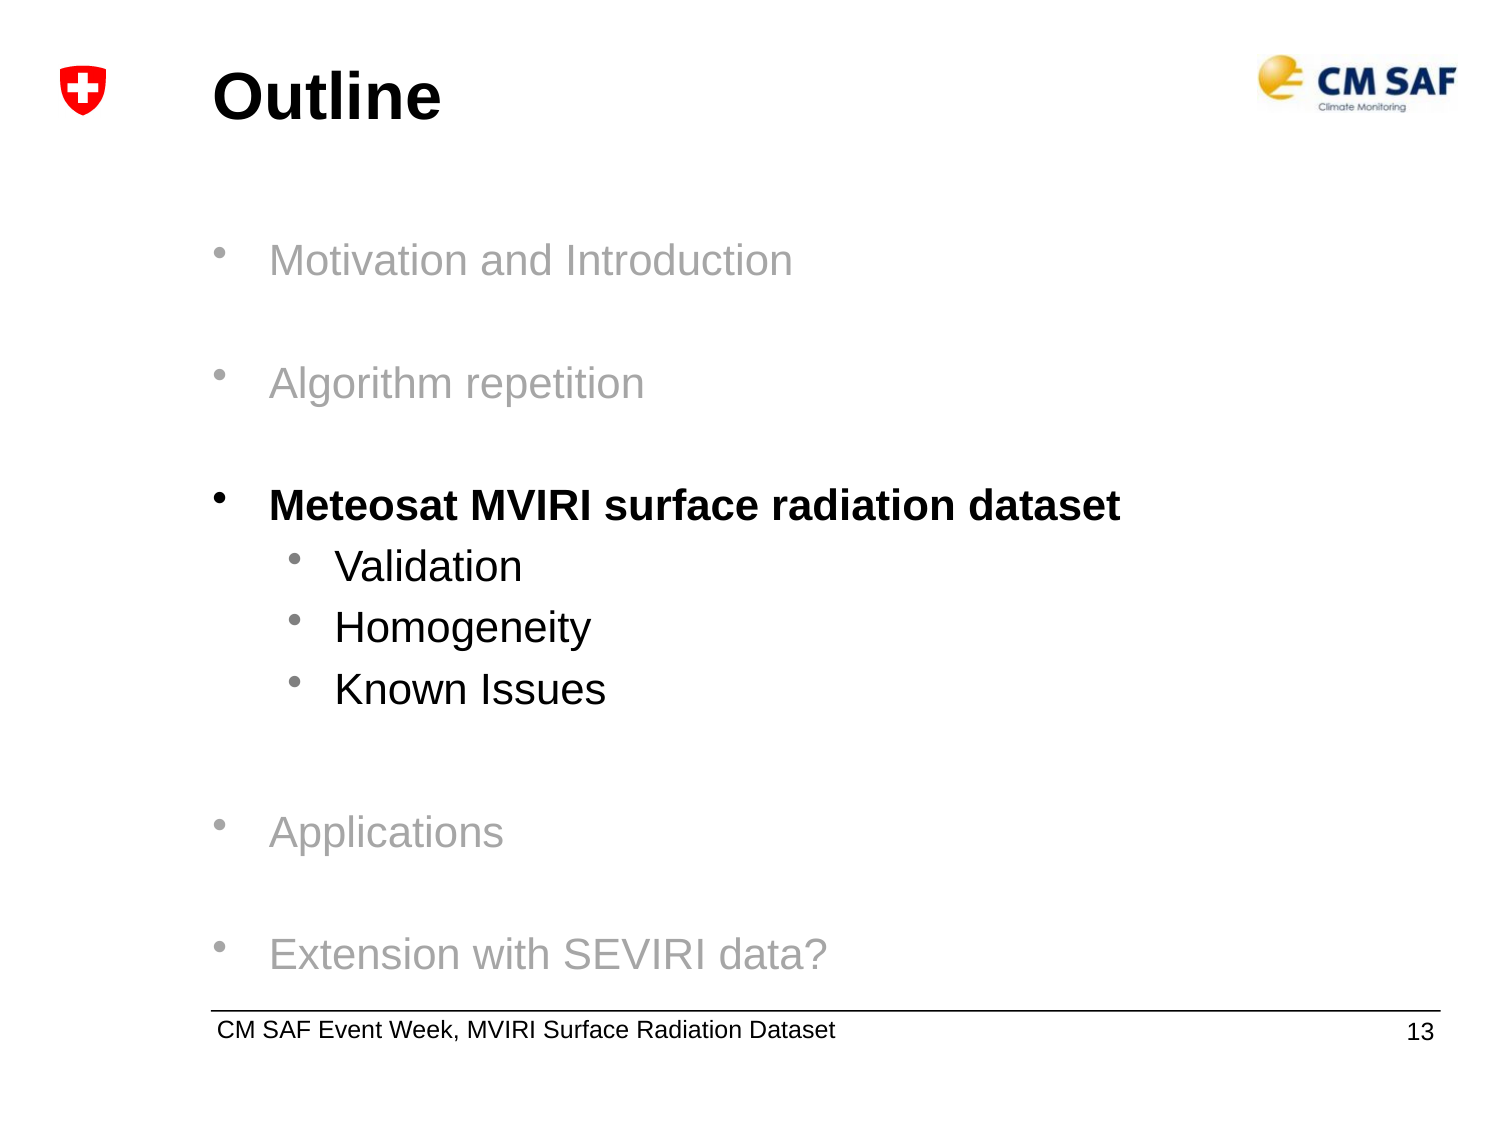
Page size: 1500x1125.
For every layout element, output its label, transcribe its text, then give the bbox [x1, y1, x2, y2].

list Motivation and Introduction Algorithm repetition Meteosat MVIRI surface radiation dataset Validation Homogeneity Known Issues Applications Extension with SEVIRI data? [212, 231, 1430, 988]
title Outline [212, 52, 1341, 216]
picture [1341, 54, 1458, 113]
slide_number 13 [1086, 1012, 1441, 1048]
footer CM SAF Event Week, MVIRI Surface Radiation Dataset [210, 1010, 992, 1047]
